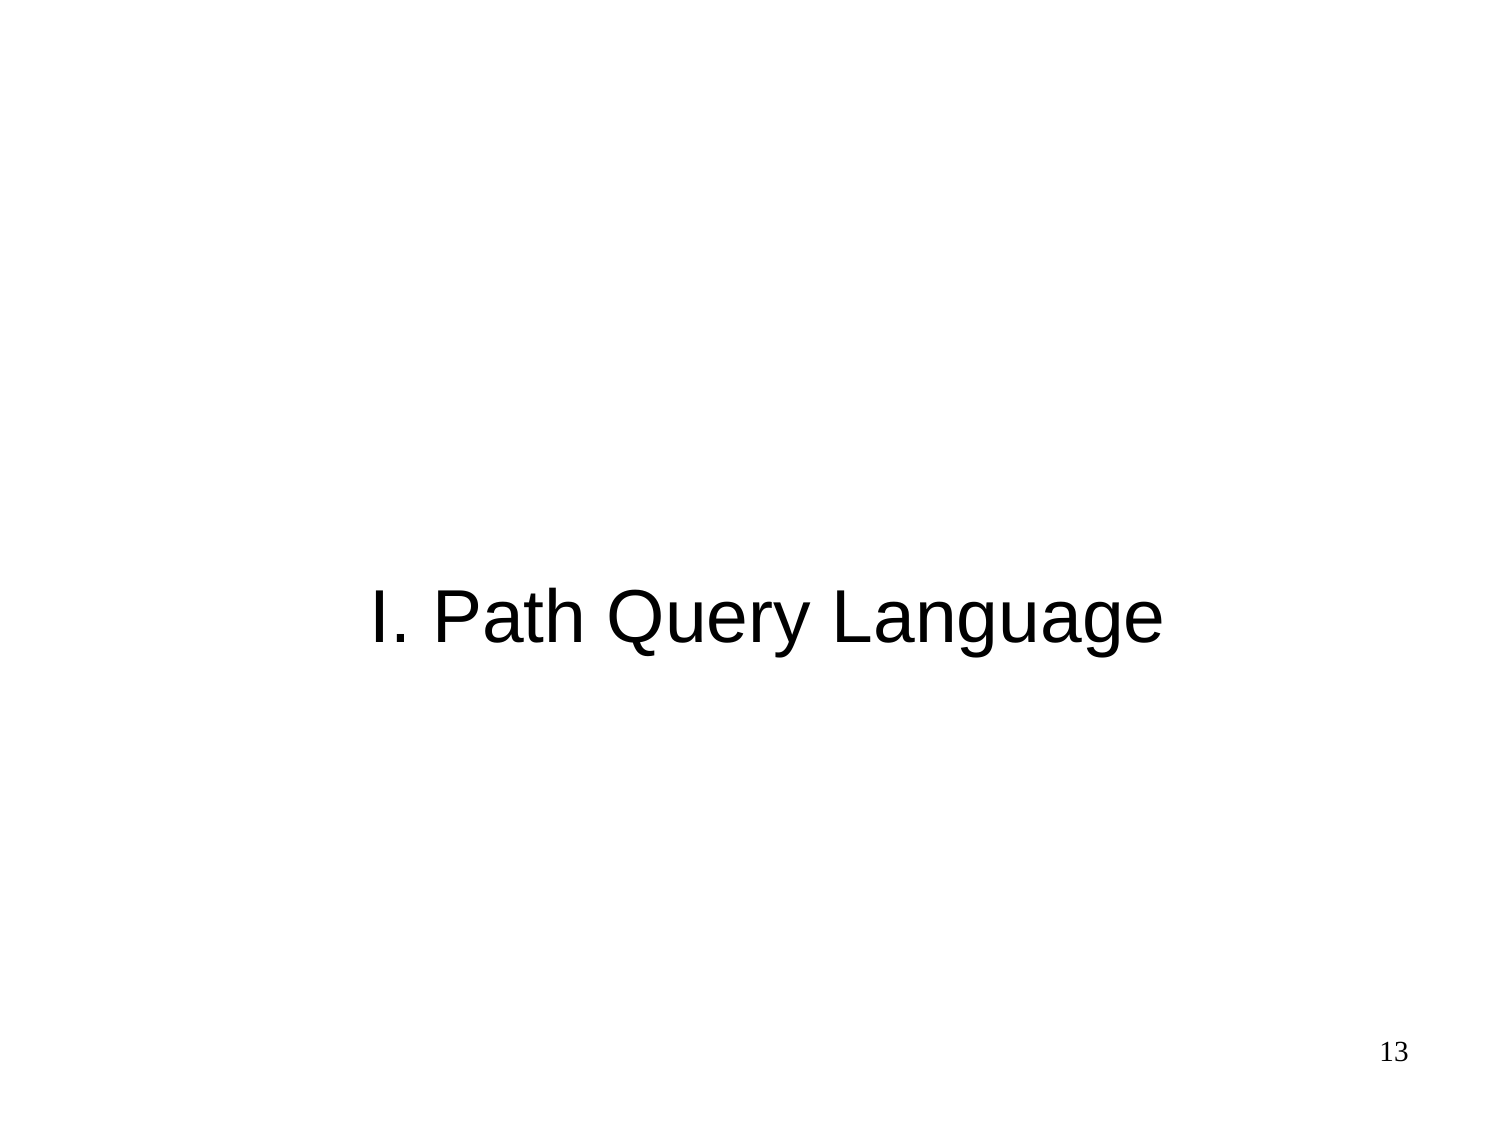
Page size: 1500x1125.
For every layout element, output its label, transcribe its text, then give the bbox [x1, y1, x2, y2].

slide_number 13 [1074, 1024, 1424, 1102]
list I. Path Query Language [75, 200, 1462, 1099]
